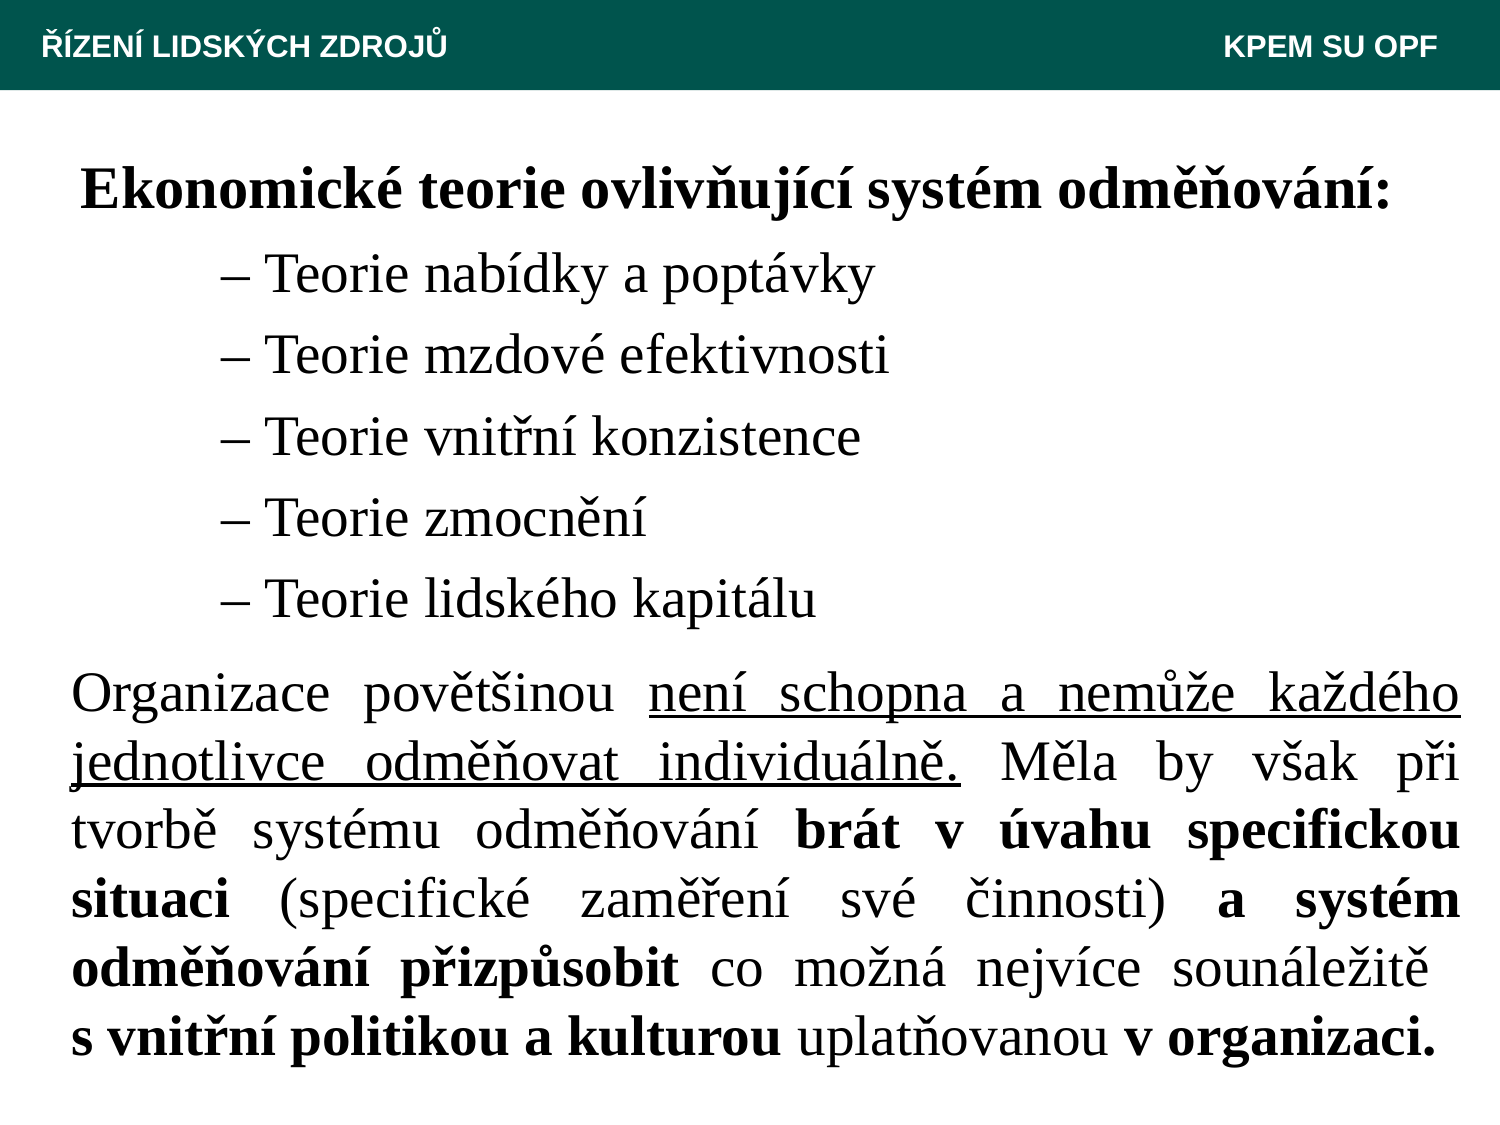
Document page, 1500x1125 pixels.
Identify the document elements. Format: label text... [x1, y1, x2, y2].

text_box ŘÍZENÍ LIDSKÝCH ZDROJŮ KPEM SU OPF [0, 0, 1500, 92]
list Ekonomické teorie ovlivňující systém odměňování: – Teorie nabídky a poptávky – Teorie mzdové efektivnosti – Teorie vnitřní konzistence – Teorie zmocnění – Teorie lidského kapitálu Organizace povětšinou není schopna a nemůže každého jednotlivce odměňovat individuálně. Měla by však při tvorbě systému odměňování brát v úvahu specifickou situaci (specifické zaměření své činnosti) a systém odměňování přizpůsobit co možná nejvíce sounáležitě s vnitřní politikou a kulturou uplatňovanou v organizaci. [0, 148, 1477, 1091]
